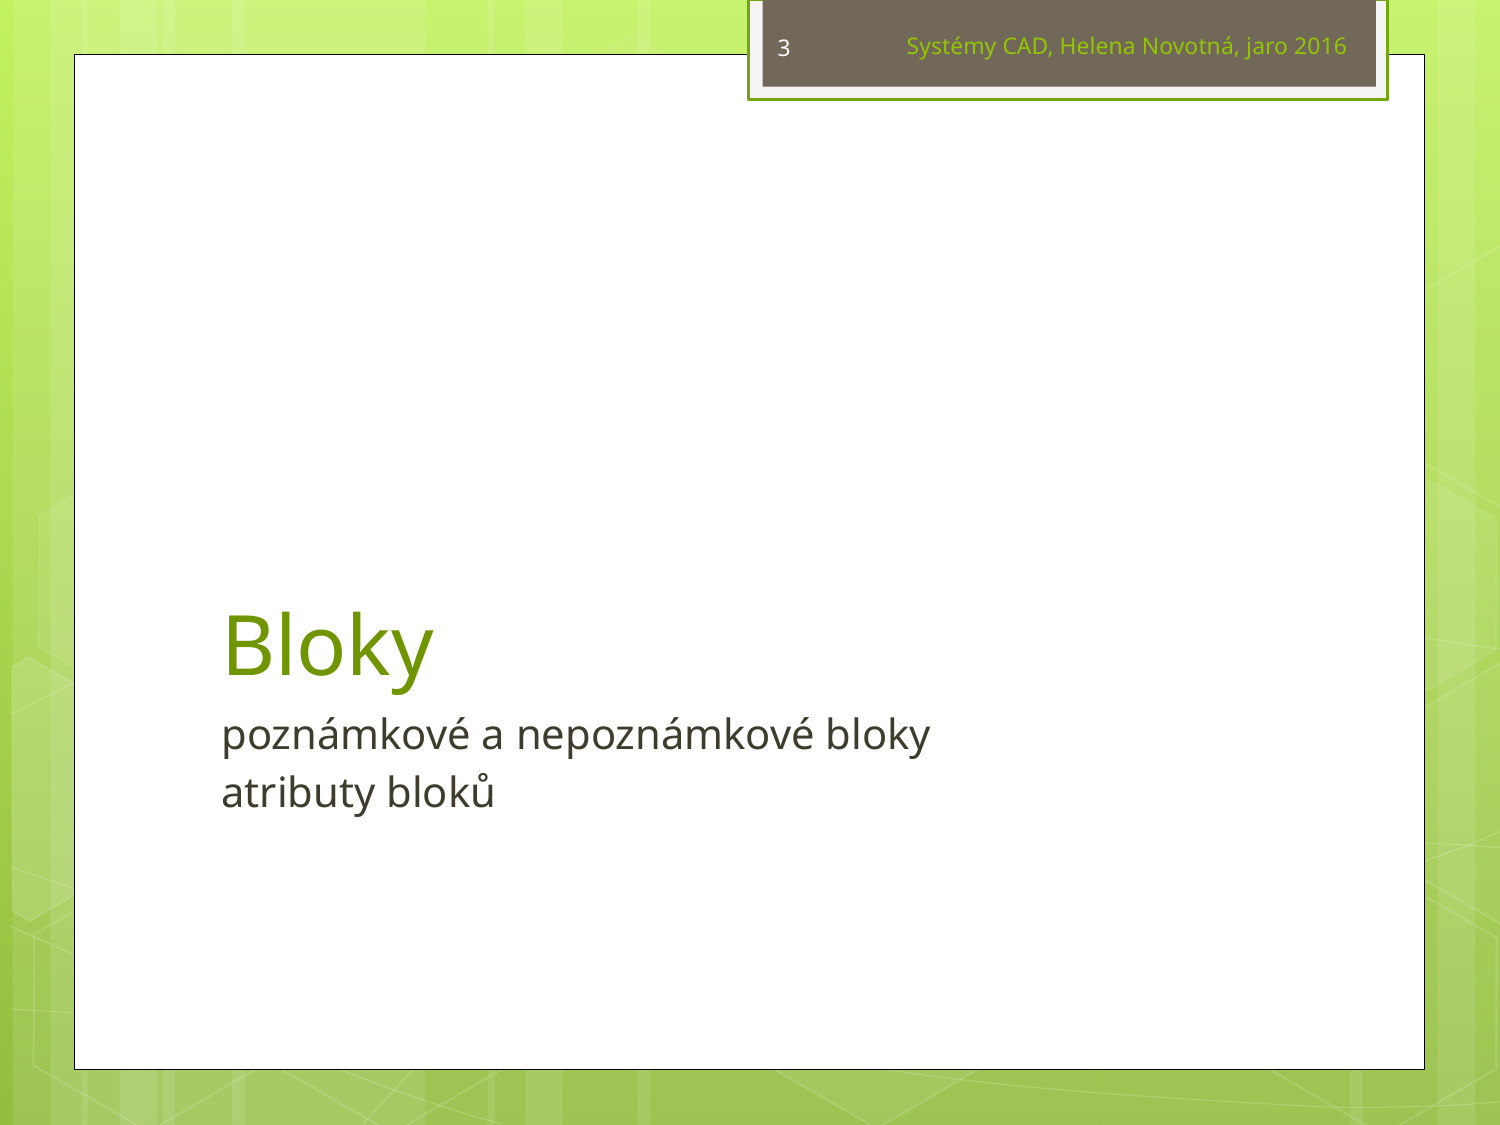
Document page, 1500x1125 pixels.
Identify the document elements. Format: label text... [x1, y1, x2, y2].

title Bloky [206, 475, 1296, 699]
slide_number 3 [762, 19, 833, 79]
list poznámkové a nepoznámkové bloky atributy bloků [206, 699, 1296, 950]
footer Systémy CAD, Helena Novotná, jaro 2016 [852, 15, 1363, 79]
